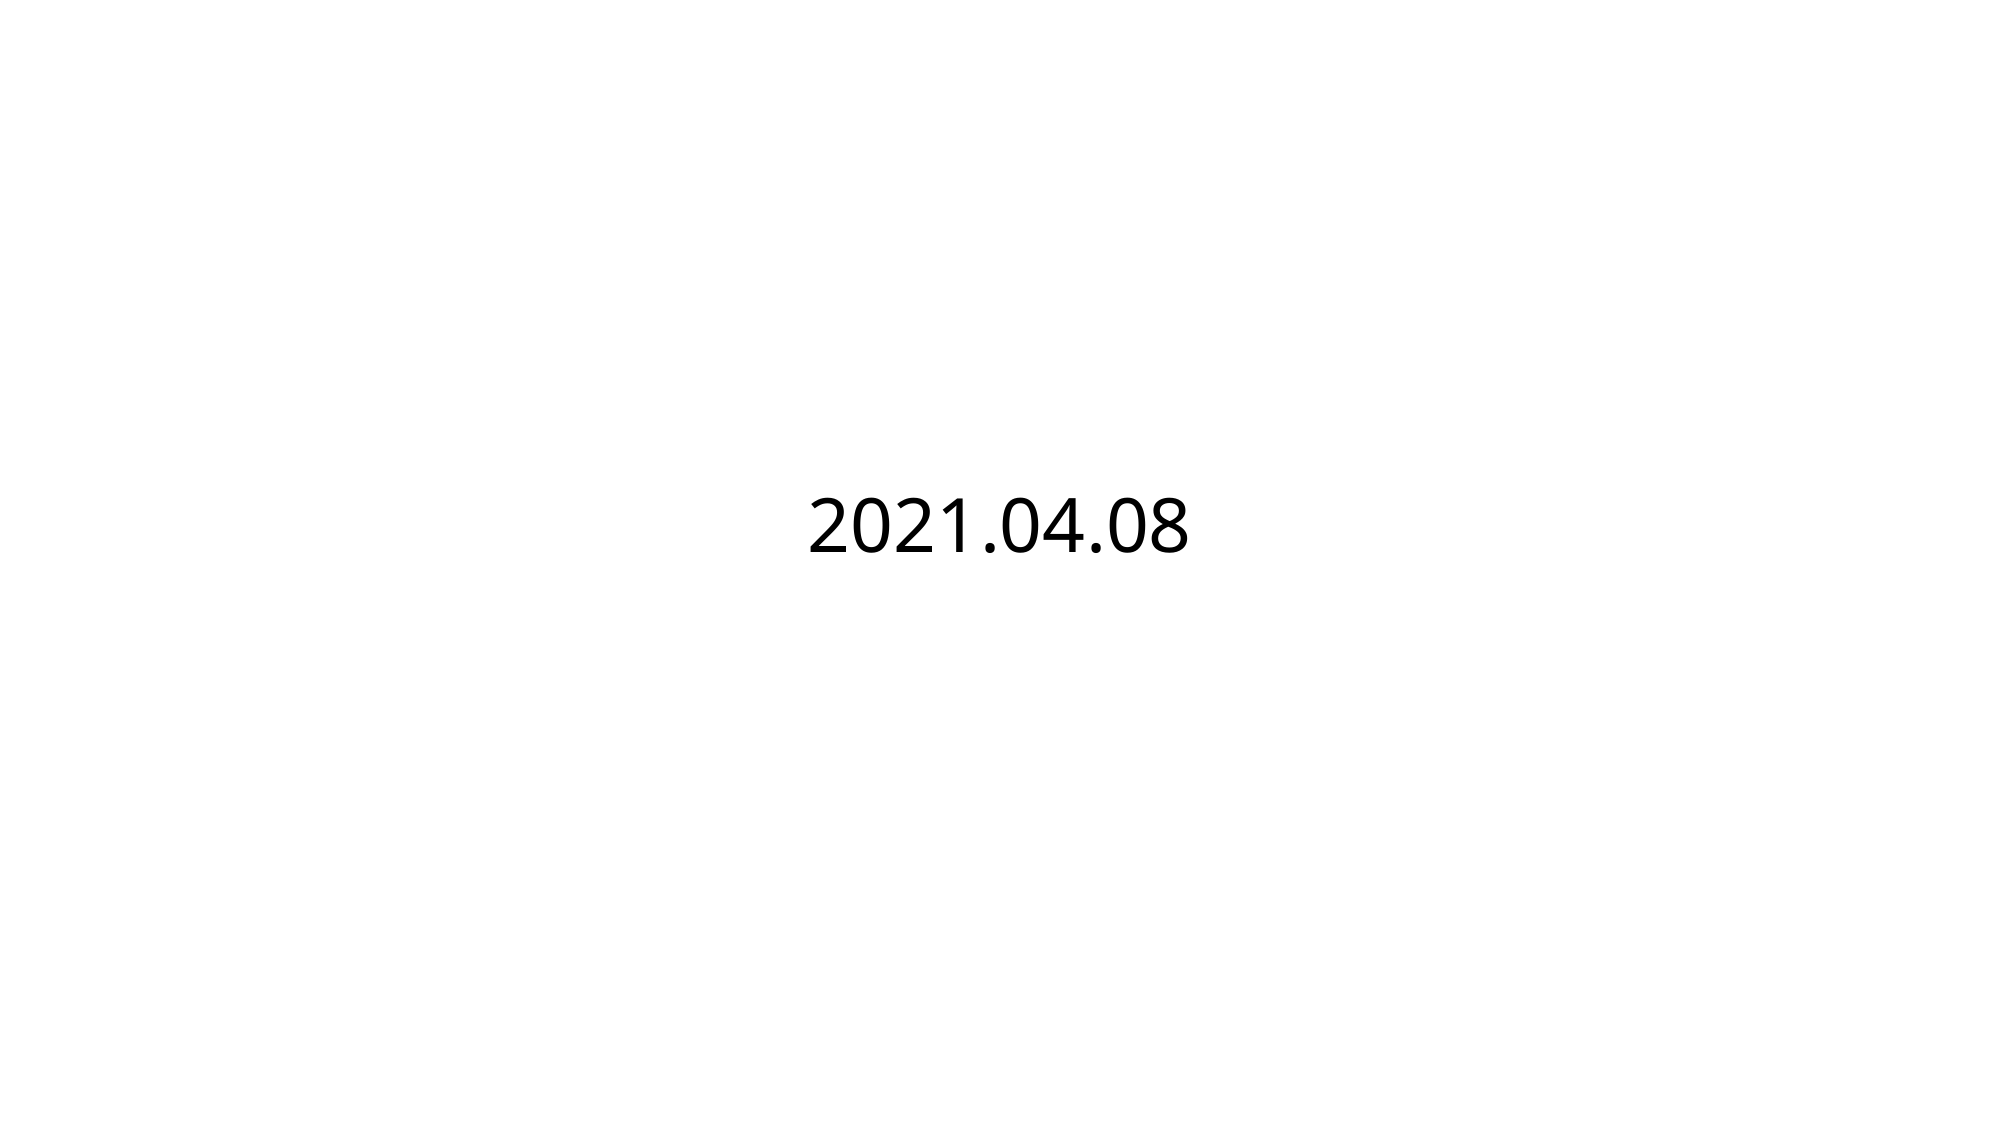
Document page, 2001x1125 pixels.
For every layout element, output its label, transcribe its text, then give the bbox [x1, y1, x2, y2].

title 2021.04.08 [249, 184, 1750, 576]
